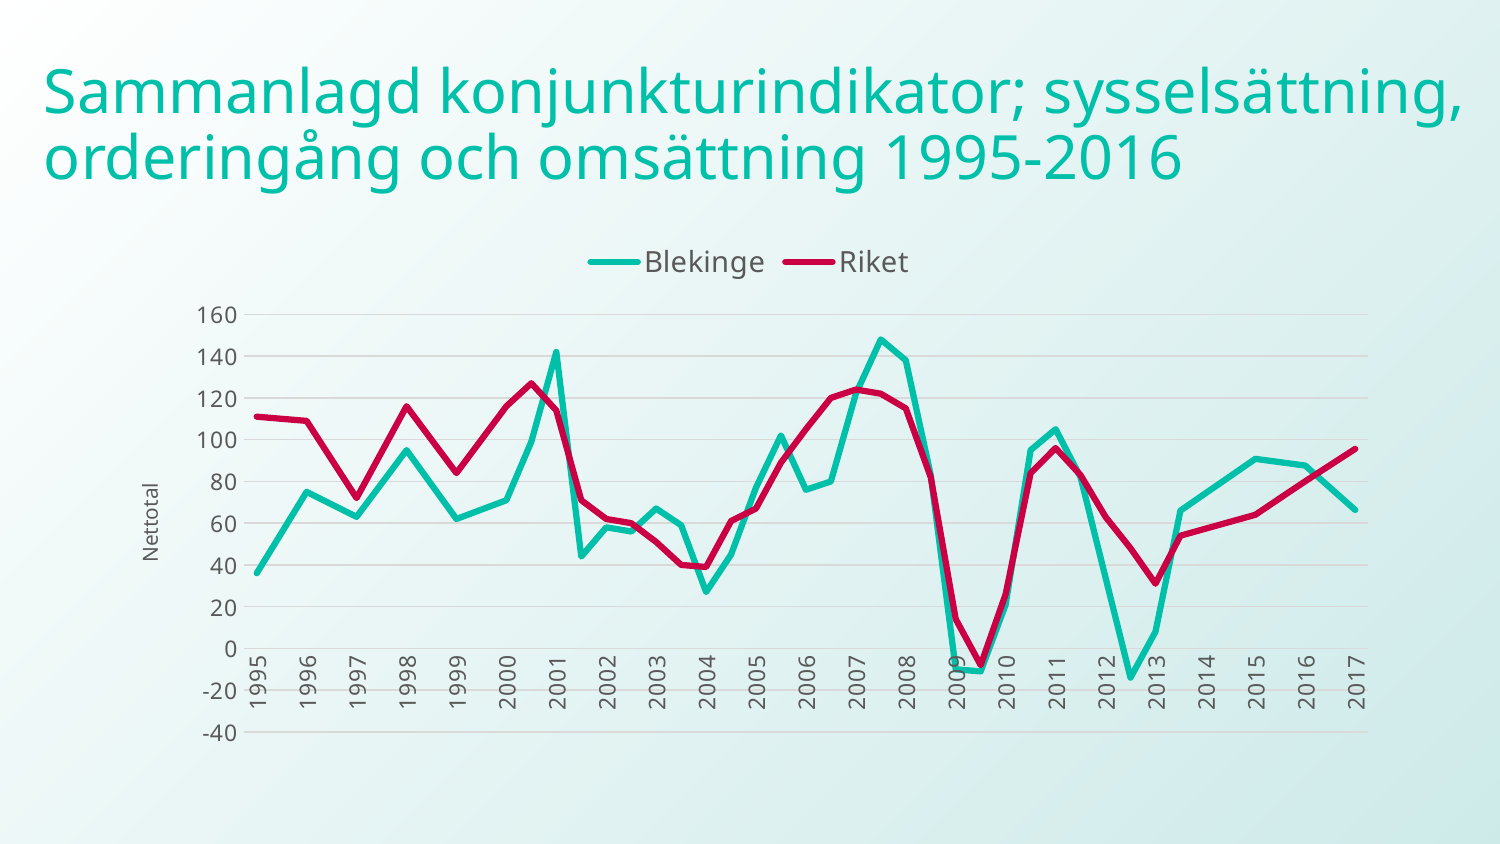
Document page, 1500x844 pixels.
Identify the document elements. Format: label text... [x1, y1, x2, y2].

chart [103, 224, 1397, 759]
title Sammanlagd konjunkturindikator; sysselsättning, orderingång och omsättning 1995-2016 [28, 44, 1500, 208]
